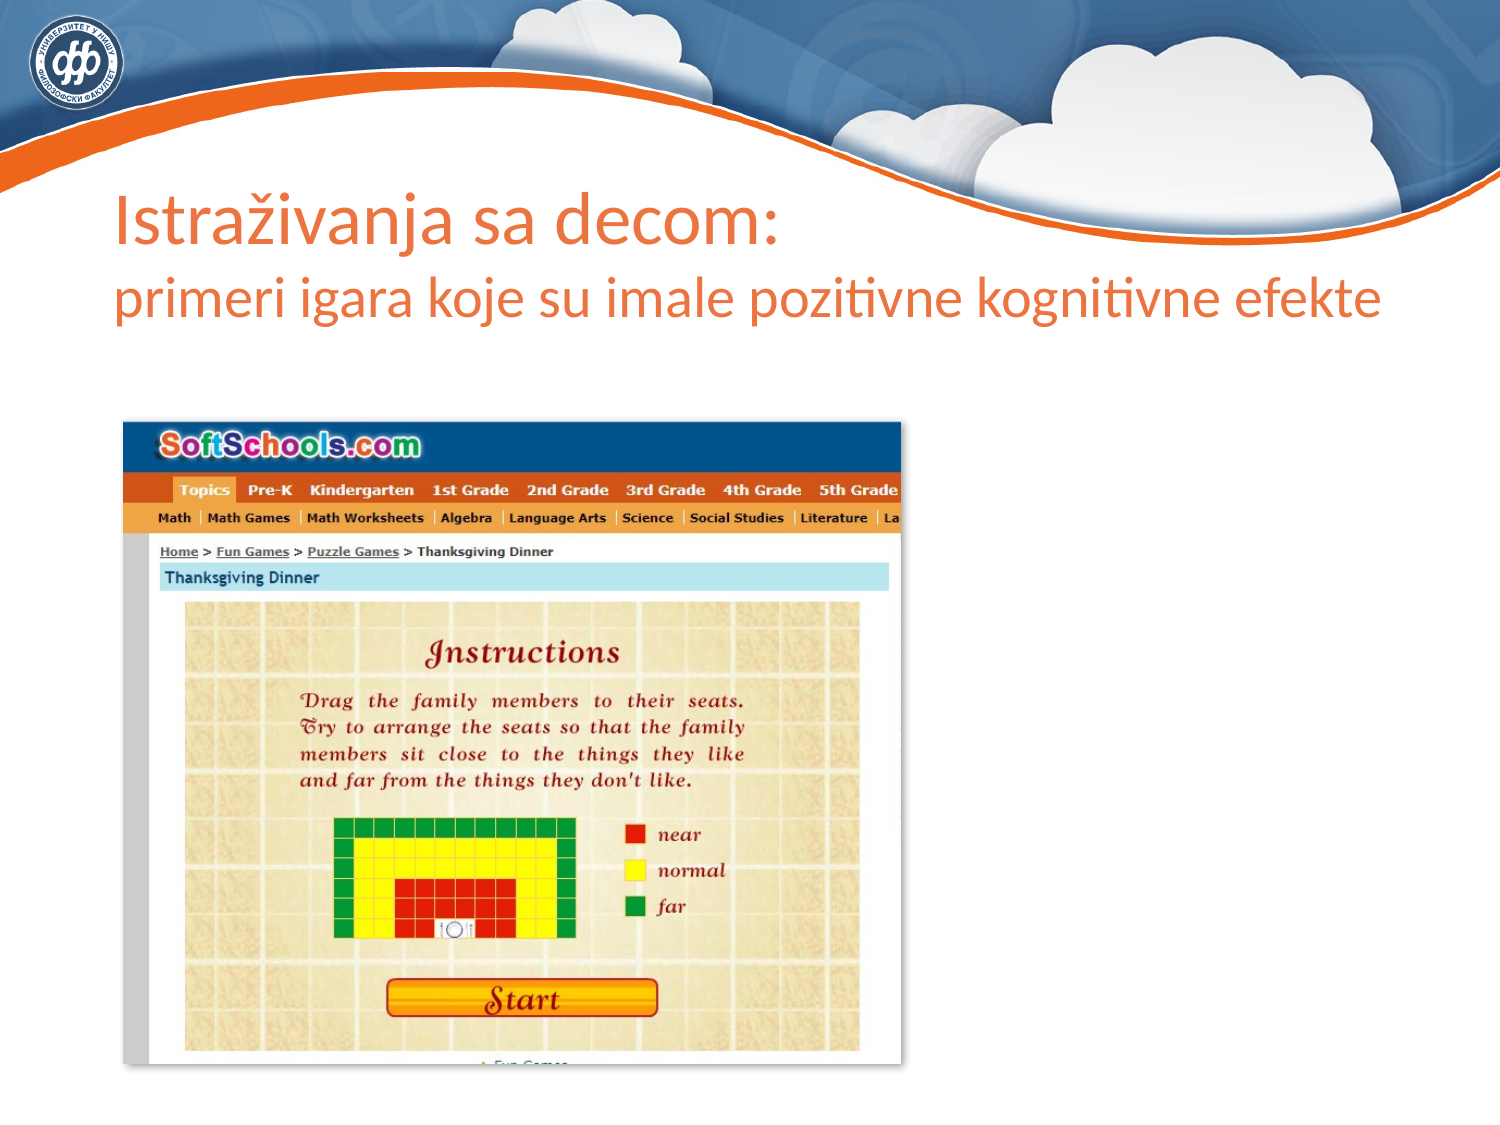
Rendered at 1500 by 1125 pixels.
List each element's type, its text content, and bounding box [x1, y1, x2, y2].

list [123, 419, 901, 1064]
picture [0, 0, 1500, 1125]
title Istraživanja sa decom: primeri igara koje su imale pozitivne kognitivne efekte [98, 186, 1402, 312]
